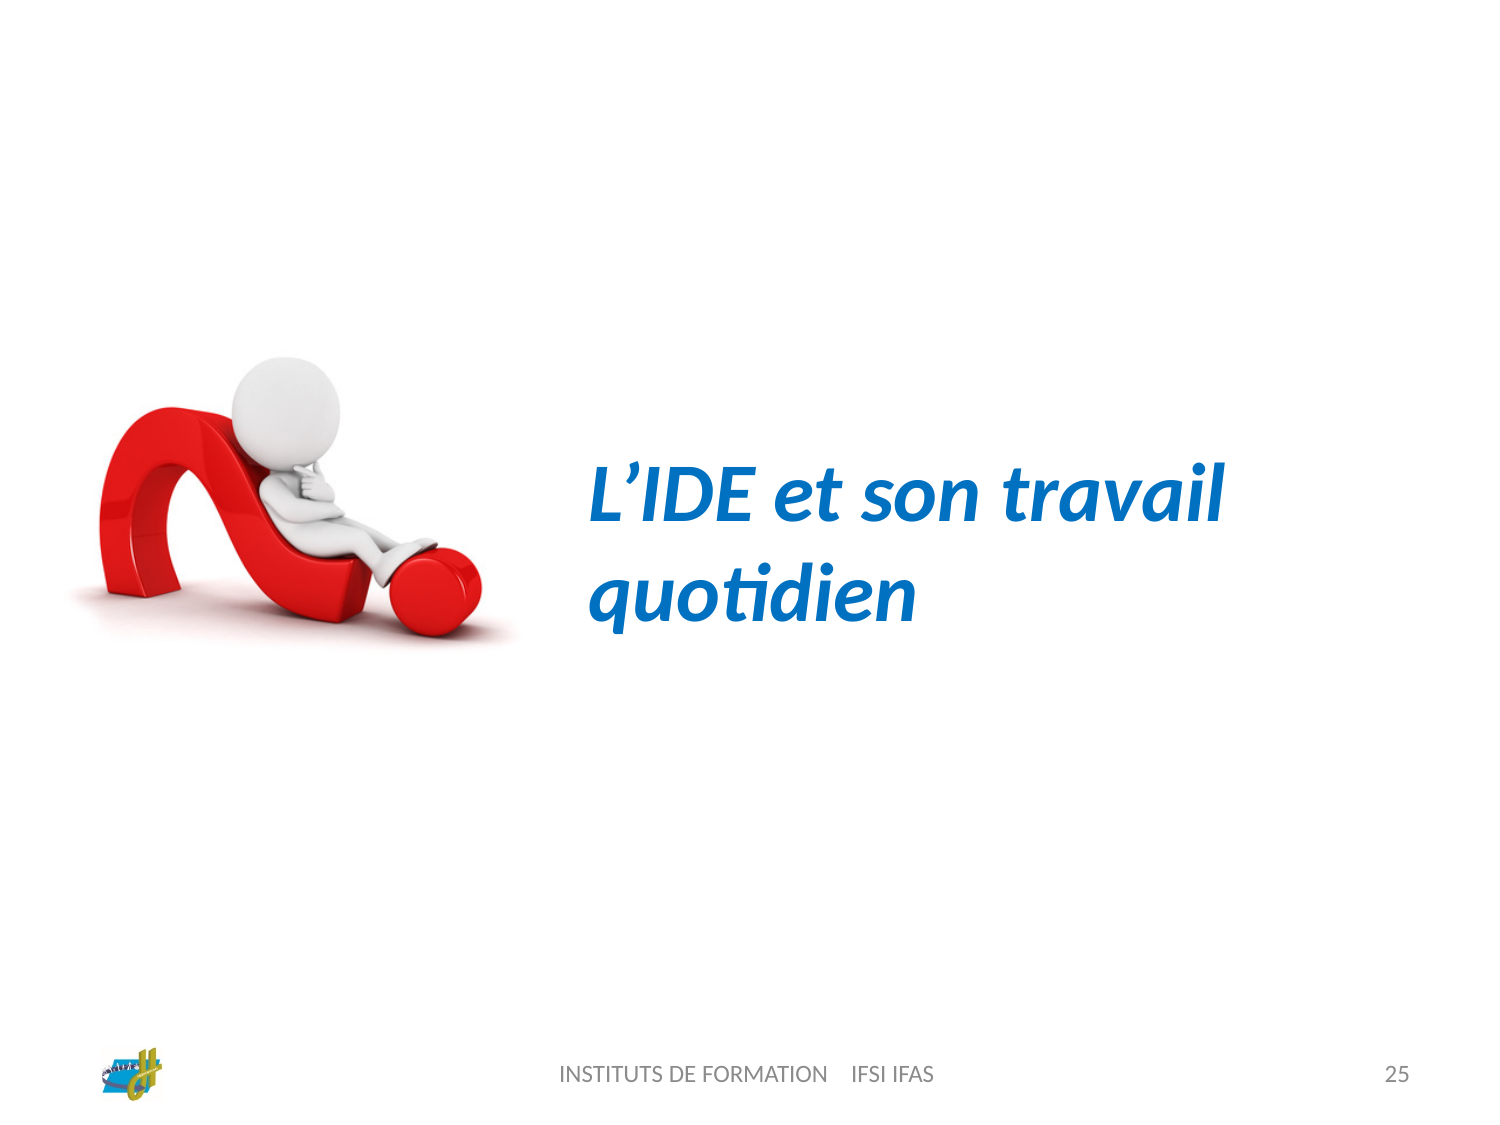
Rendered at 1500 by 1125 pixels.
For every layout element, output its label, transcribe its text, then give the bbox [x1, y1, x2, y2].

text_box L’IDE et son travail quotidien [574, 431, 1407, 646]
slide_number 25 [1074, 1042, 1425, 1103]
footer INSTITUTS DE FORMATION IFSI IFAS [512, 1042, 988, 1103]
picture [46, 339, 547, 668]
picture [100, 1046, 164, 1102]
